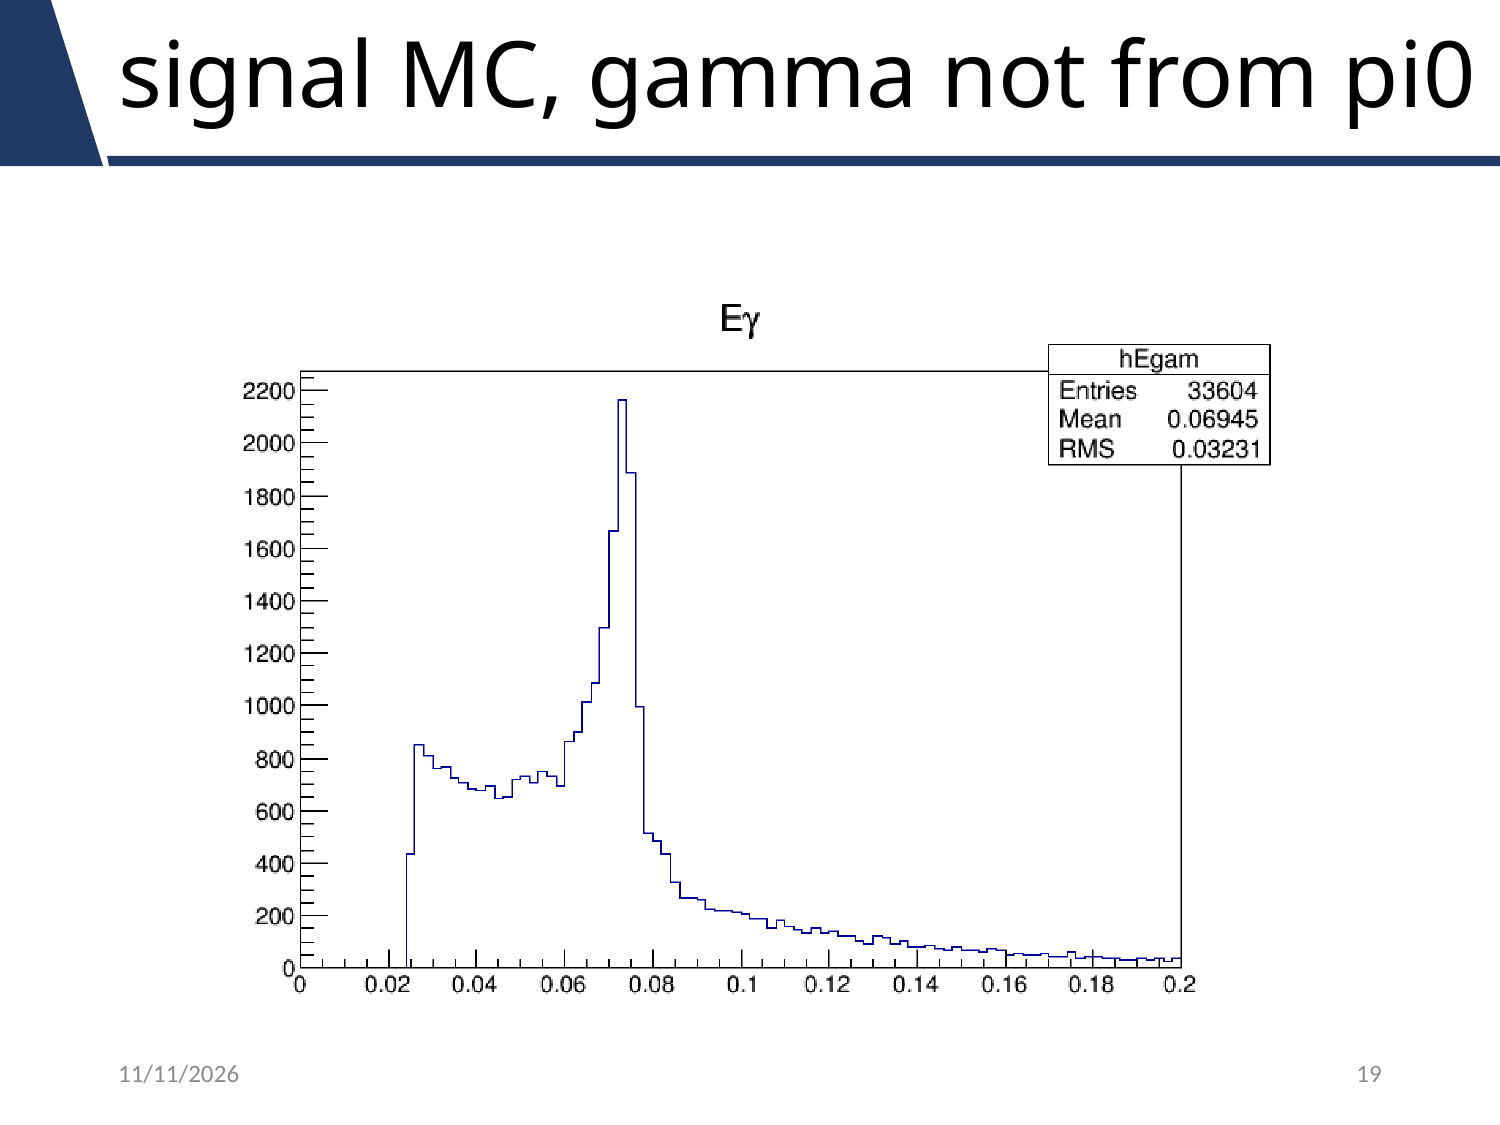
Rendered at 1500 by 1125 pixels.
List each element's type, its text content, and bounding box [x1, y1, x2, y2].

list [217, 299, 1283, 1014]
slide_number 19 [1059, 1042, 1397, 1103]
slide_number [103, 1042, 441, 1103]
title signal MC, gamma not from pi0 [103, 0, 1500, 156]
